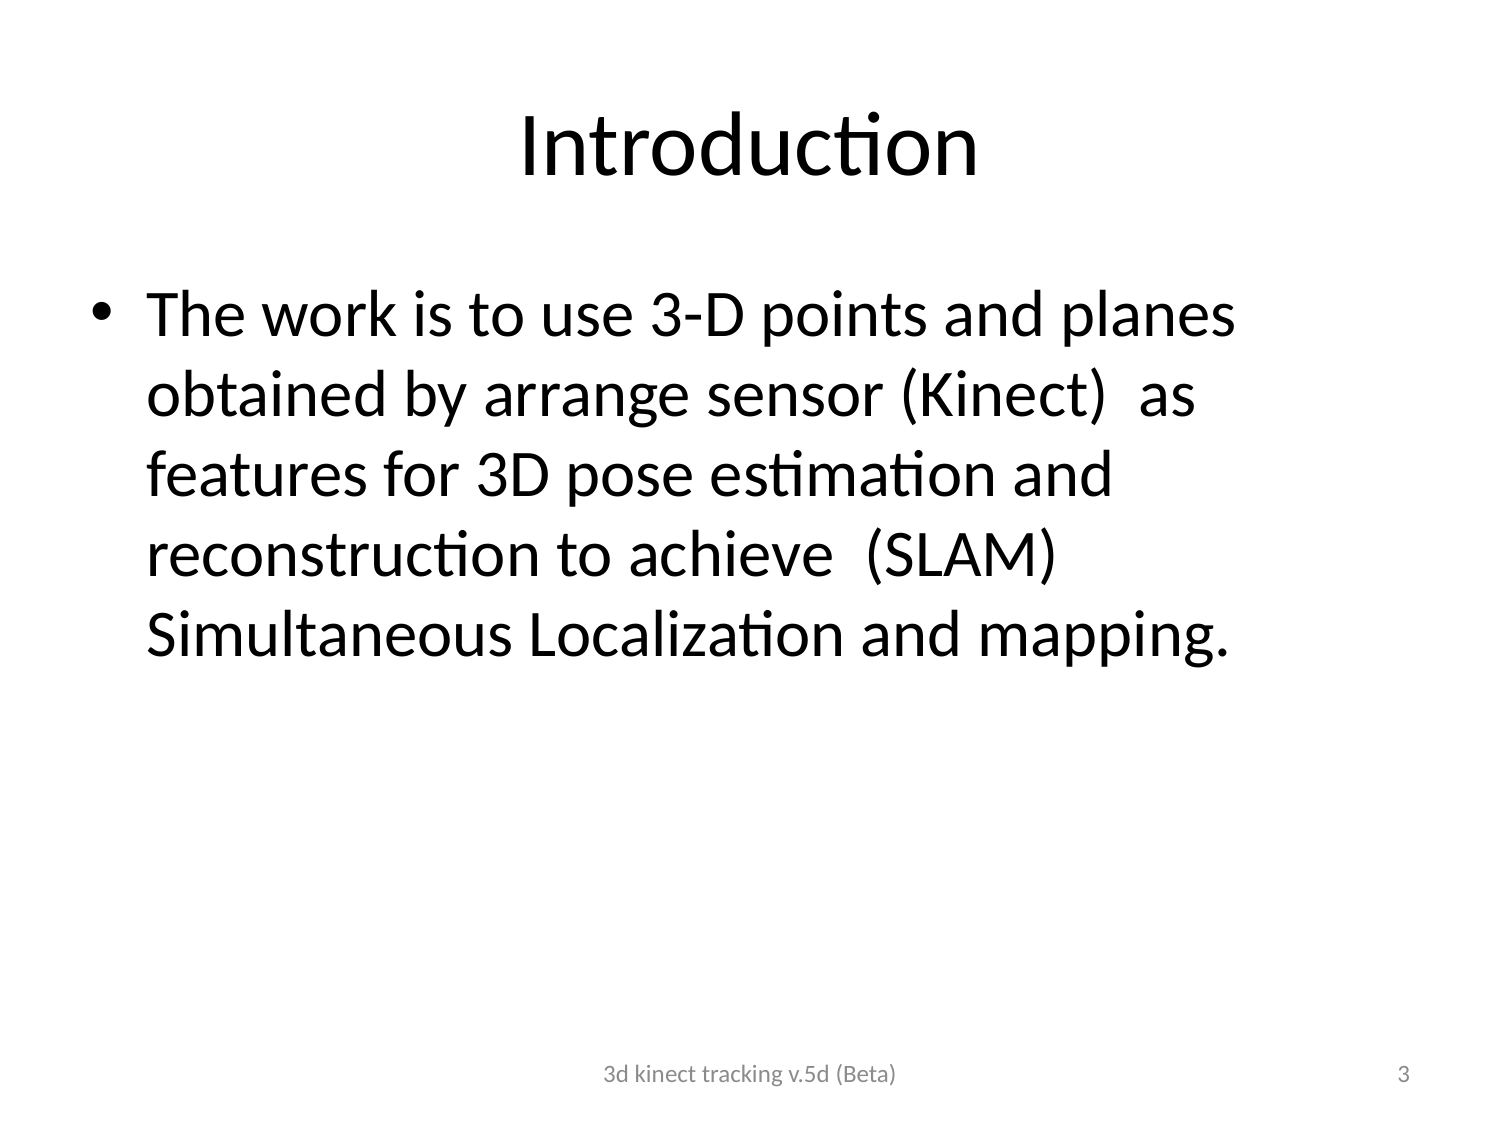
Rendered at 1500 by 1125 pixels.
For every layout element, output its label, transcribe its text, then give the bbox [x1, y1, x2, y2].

footer 3d kinect tracking v.5d (Beta) [512, 1042, 988, 1103]
slide_number 3 [1074, 1042, 1425, 1103]
title Introduction [75, 45, 1425, 233]
list The work is to use 3-D points and planes obtained by arrange sensor (Kinect) as features for 3D pose estimation and reconstruction to achieve (SLAM) Simultaneous Localization and mapping. [75, 262, 1425, 1005]
